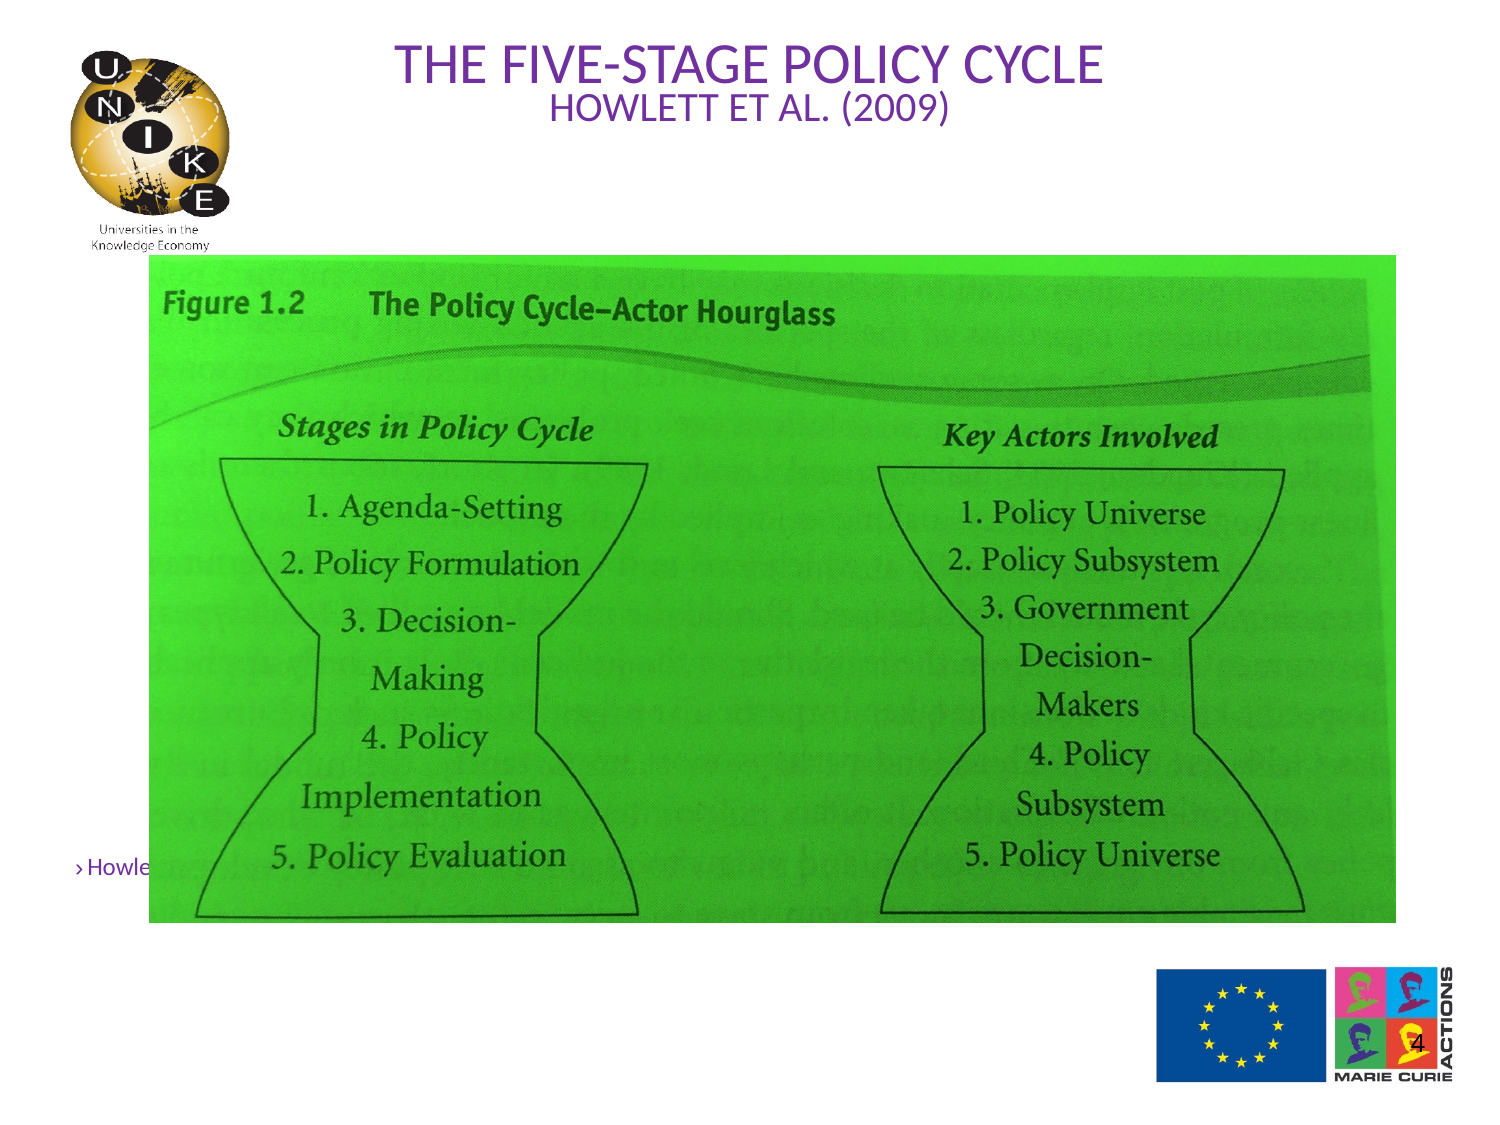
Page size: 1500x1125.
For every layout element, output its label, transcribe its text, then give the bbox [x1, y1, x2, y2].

picture [47, 30, 253, 260]
slide_number 4 [1074, 1011, 1426, 1074]
picture [1426, 965, 1455, 1084]
picture [149, 255, 1396, 923]
title The Five-stage Policy Cycle Howlett et al. (2009) [74, 44, 1426, 261]
list Howlett, M et al. (2009), p 13. [74, 261, 1426, 1125]
